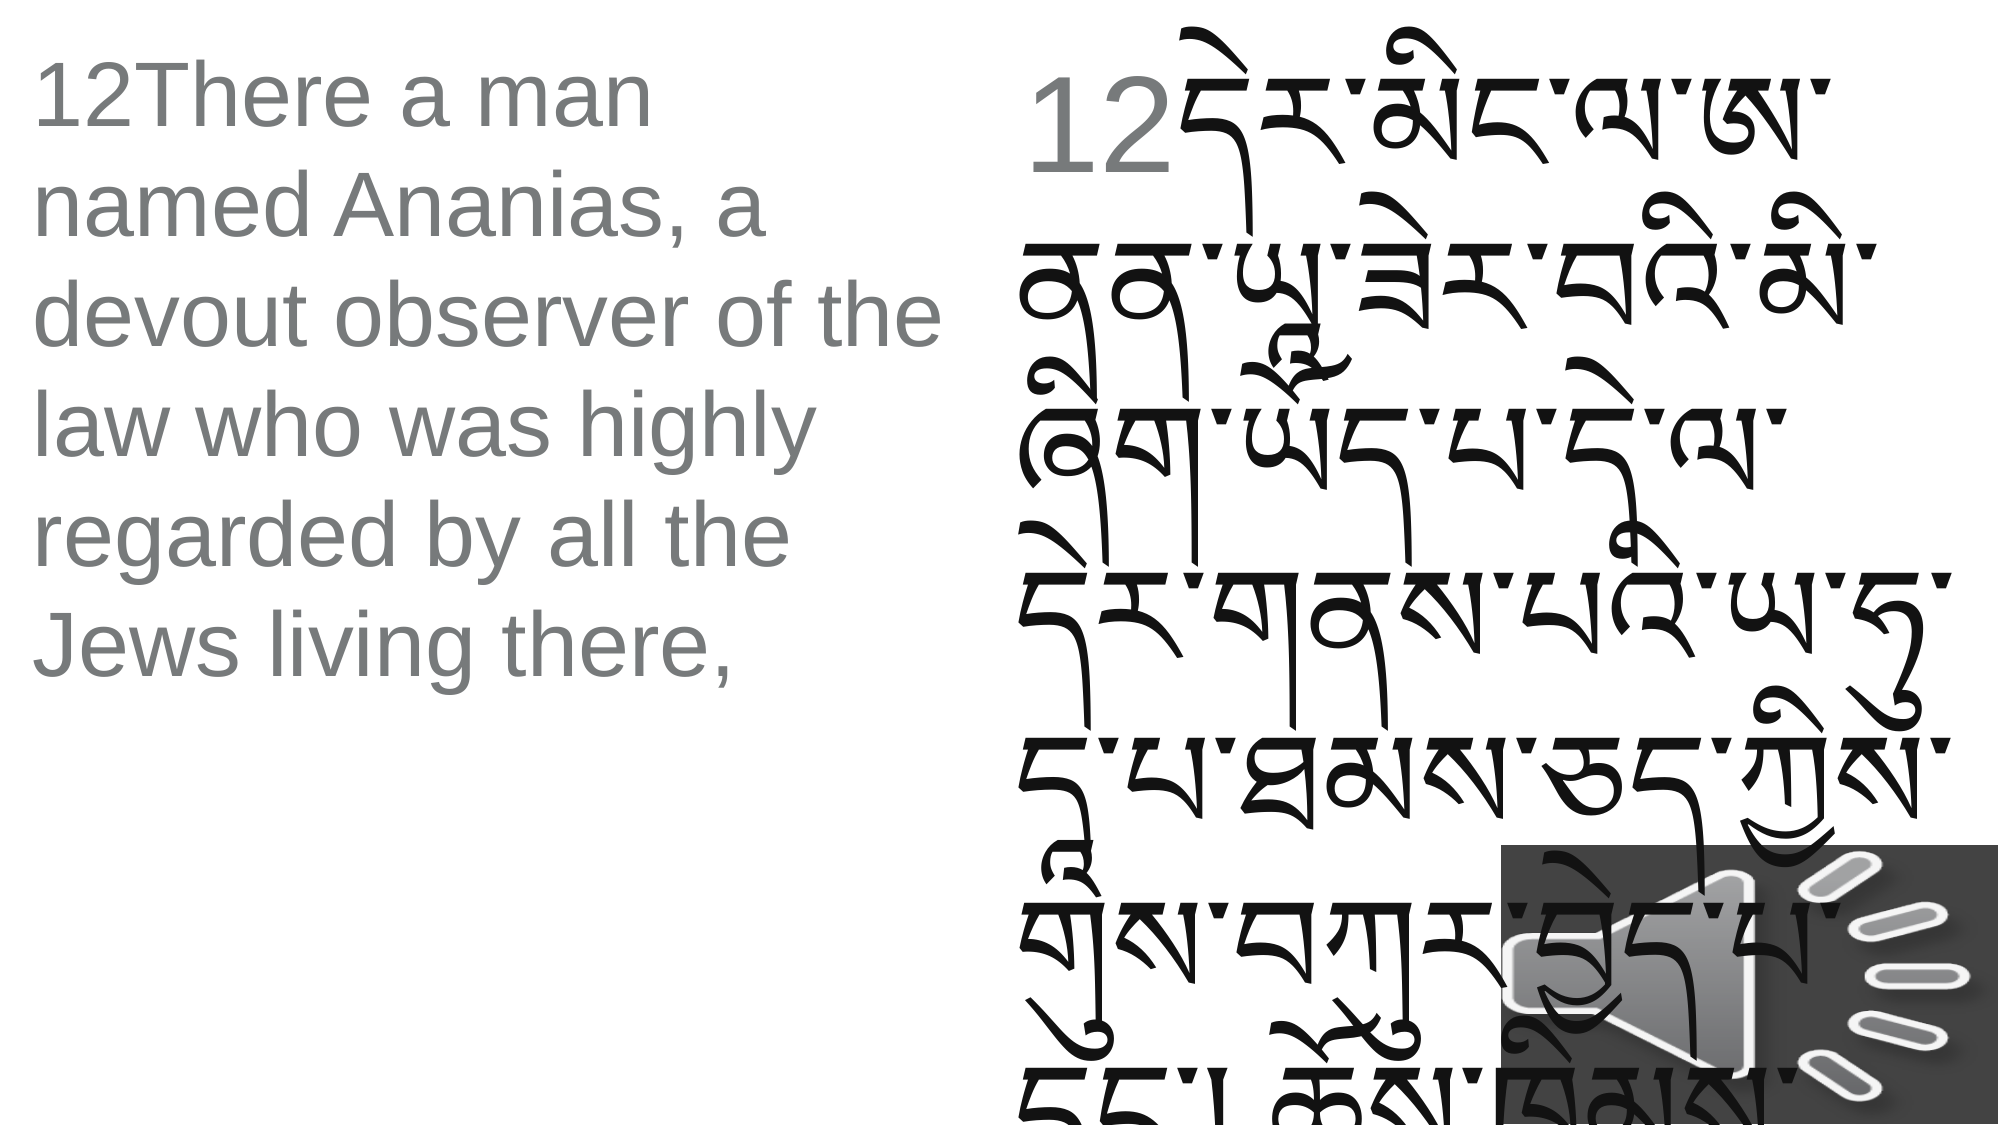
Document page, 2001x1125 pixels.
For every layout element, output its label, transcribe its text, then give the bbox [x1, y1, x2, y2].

picture [1500, 843, 2000, 1125]
text_box 12དེར་མིང་ལ་ཨ་ནན་ཡཱ་ཟེར་བའི་མི་ཞིག་ཡོད་པ་དེ་ལ་དེར་གནས་པའི་ཡ་ཧུ་དཱ་པ་ཐམས་ཅད་ཀྱིས་གུས་བཀུར་བྱེད་པ་དང༌། ཆོས་ཁྲིམས་བཞིན་དུ་ཆོས་སེམས་དང་ལྡན་པ་ཞིག་ཡིན། [999, 27, 2000, 1104]
text_box 12There a man named Ananias, a devout observer of the law who was highly regarded by all the Jews living there, [18, 27, 973, 1104]
